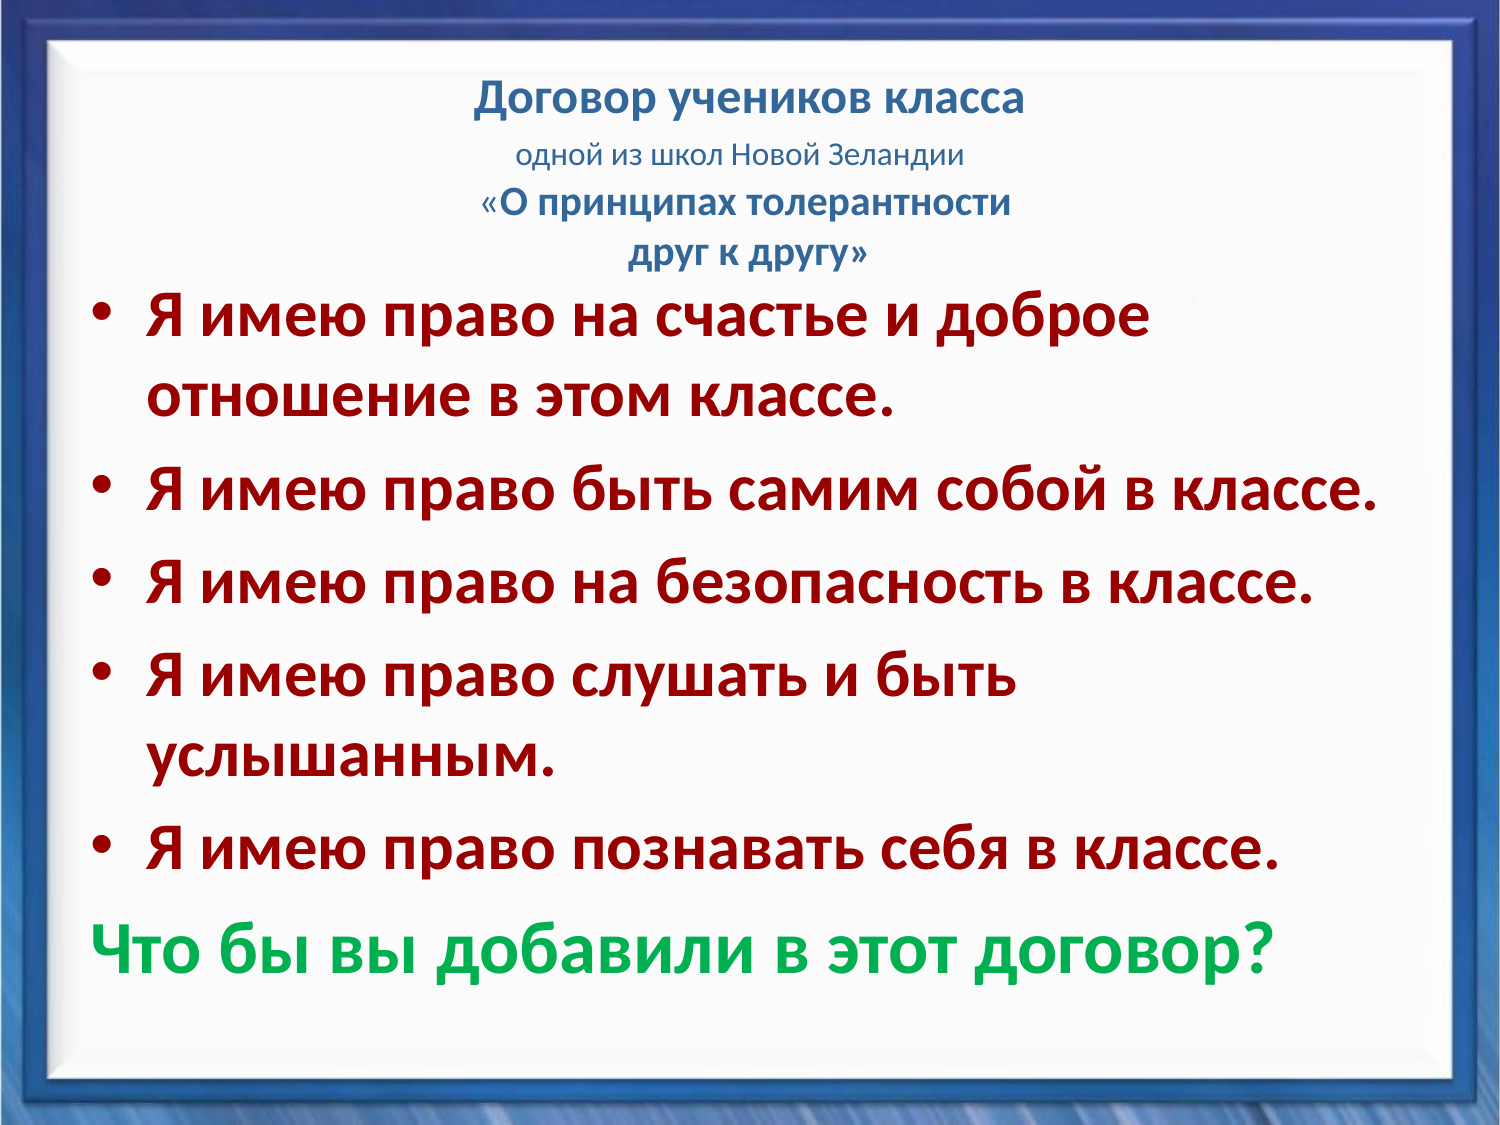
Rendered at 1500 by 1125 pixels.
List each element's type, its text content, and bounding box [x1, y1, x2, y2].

title Договор учеников класса одной из школ Новой Зеландии «О принципах толерантности друг к другу» [74, 44, 1426, 262]
picture [0, 0, 1500, 1125]
list Я имею право на счастье и доброе отношение в этом классе. Я имею право быть самим собой в классе. Я имею право на безопасность в классе. Я имею право слушать и быть услышанным. Я имею право познавать себя в классе. Что бы вы добавили в этот договор? [74, 262, 1426, 1006]
